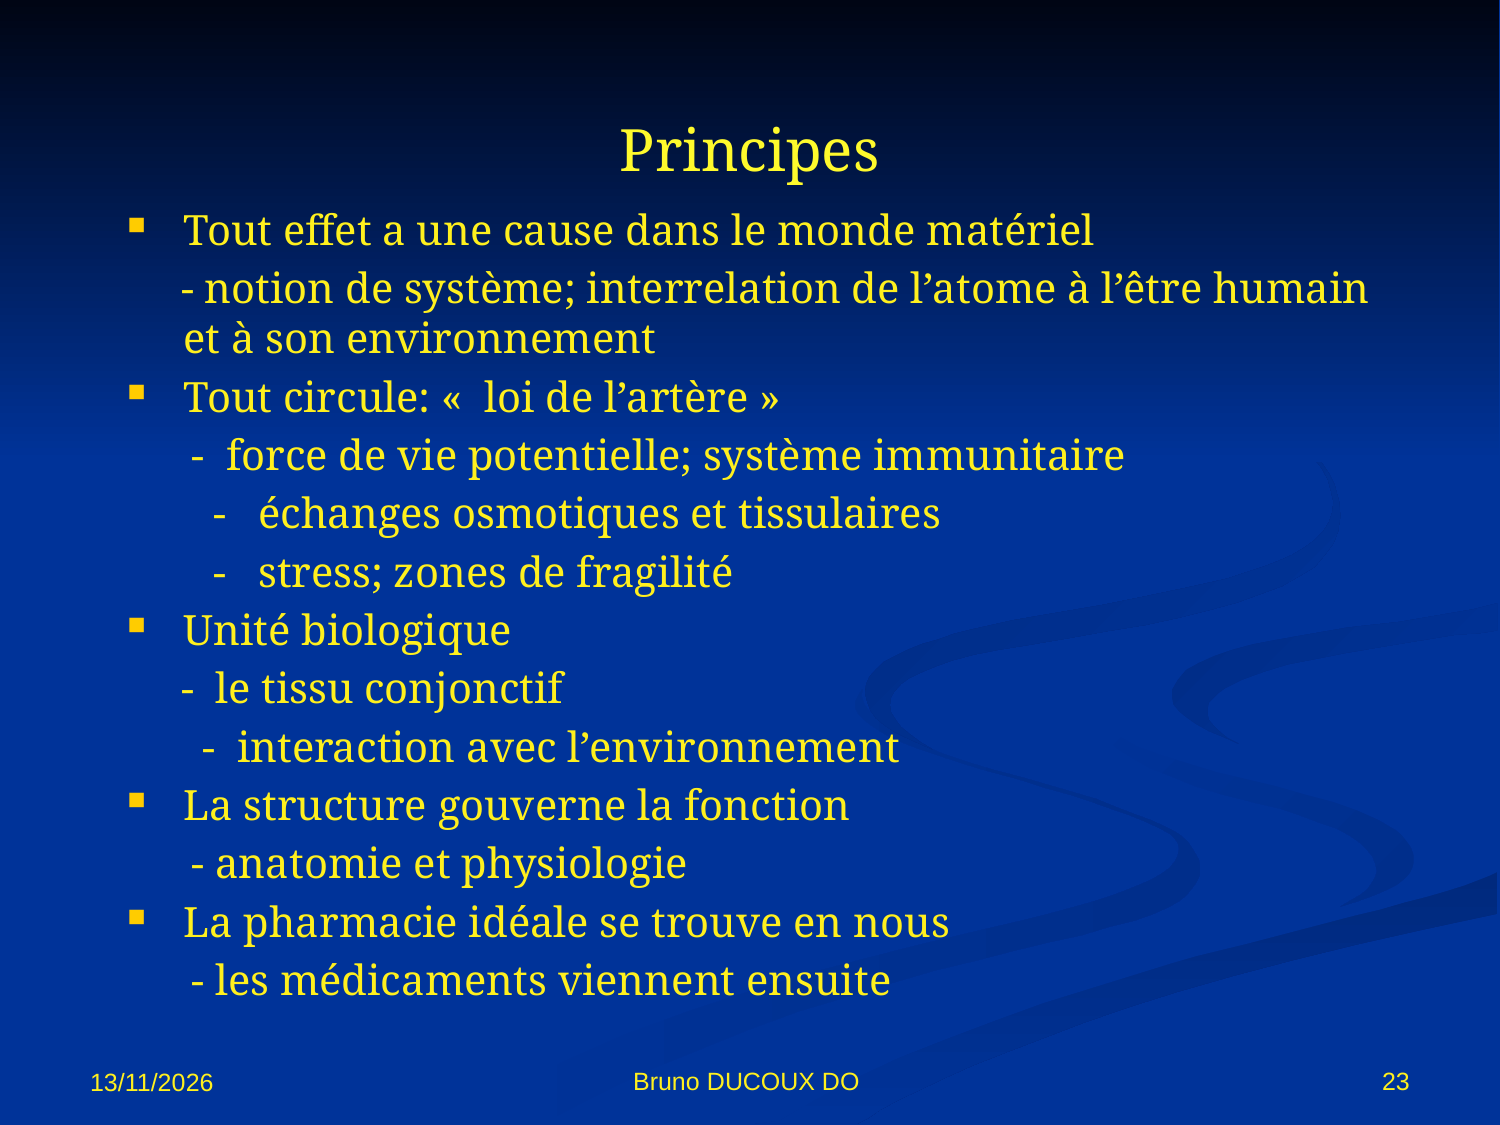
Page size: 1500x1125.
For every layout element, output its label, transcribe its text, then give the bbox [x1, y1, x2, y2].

text_box Principes [112, 54, 1388, 196]
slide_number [74, 1025, 426, 1104]
text_box Tout effet a une cause dans le monde matériel - notion de système; interrelation de l’atome à l’être humain et à son environnement Tout circule: « loi de l’artère » - force de vie potentielle; système immunitaire - échanges osmotiques et tissulaires - stress; zones de fragilité Unité biologique - le tissu conjonctif - interaction avec l’environnement La structure gouverne la fonction - anatomie et physiologie La pharmacie idéale se trouve en nous - les médicaments viennent ensuite [112, 196, 1388, 872]
footer Bruno DUCOUX DO [512, 1024, 988, 1104]
slide_number 23 [1074, 1024, 1426, 1104]
